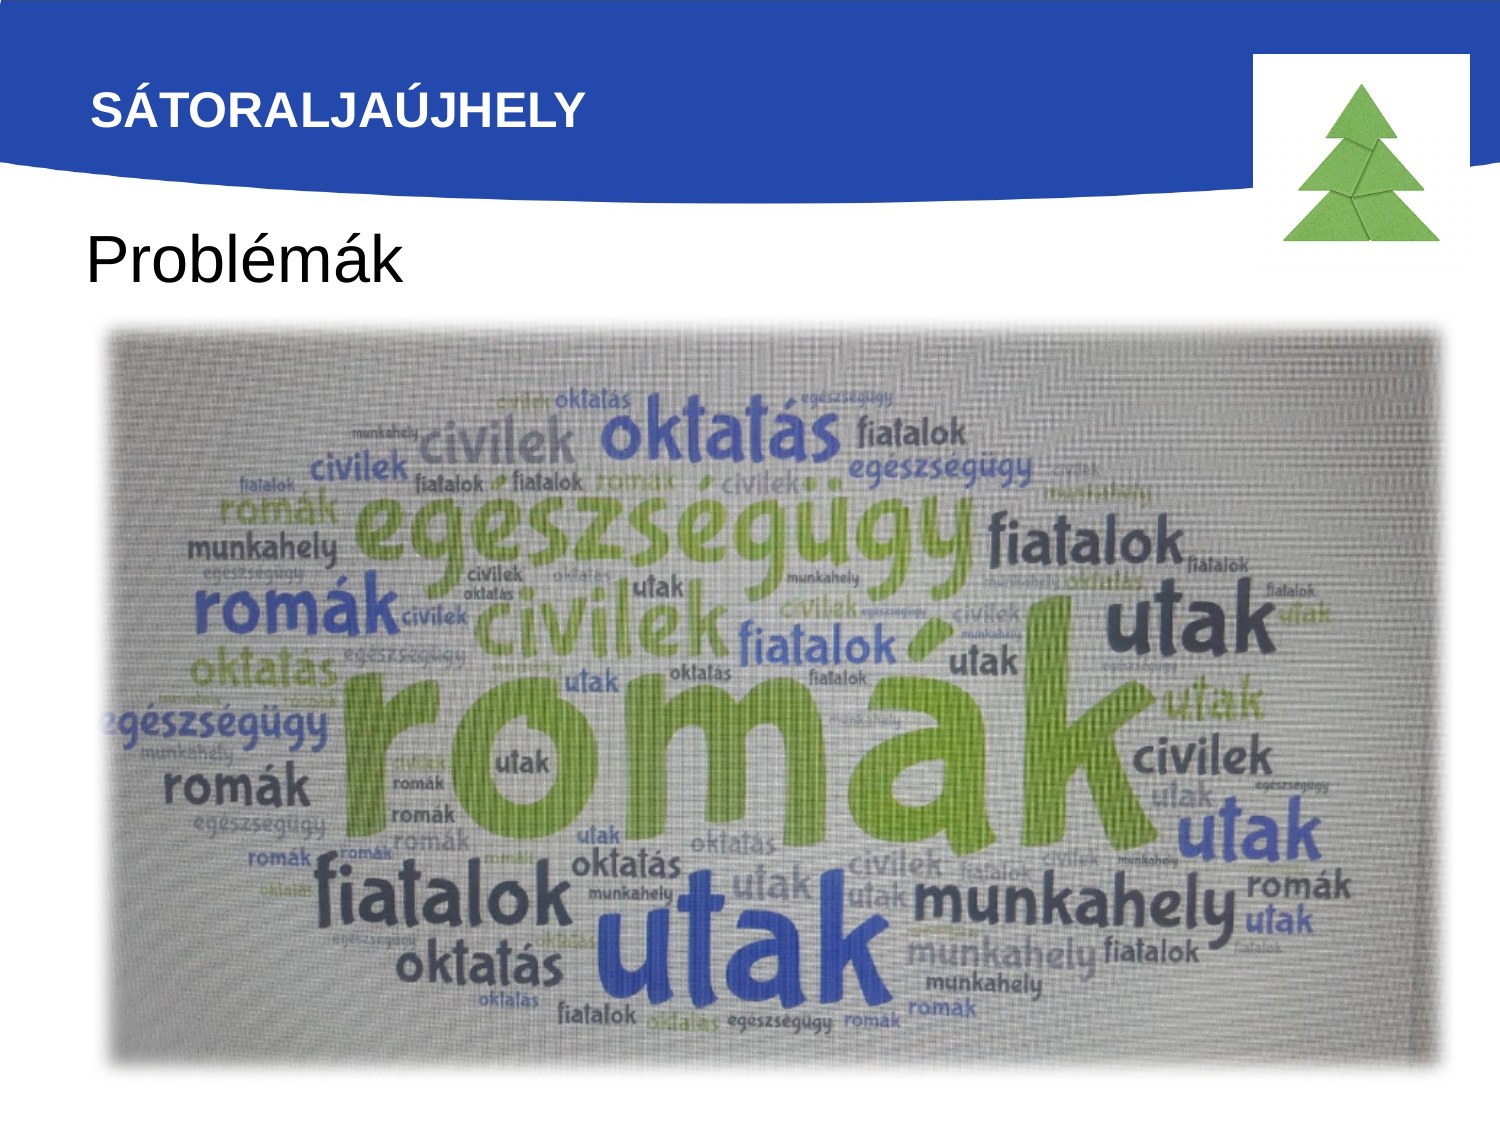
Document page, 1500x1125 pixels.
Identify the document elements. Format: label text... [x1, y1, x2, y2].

picture [0, 0, 1500, 1125]
list Problémák [69, 207, 1421, 951]
title Sátoraljaújhely [75, 30, 846, 185]
